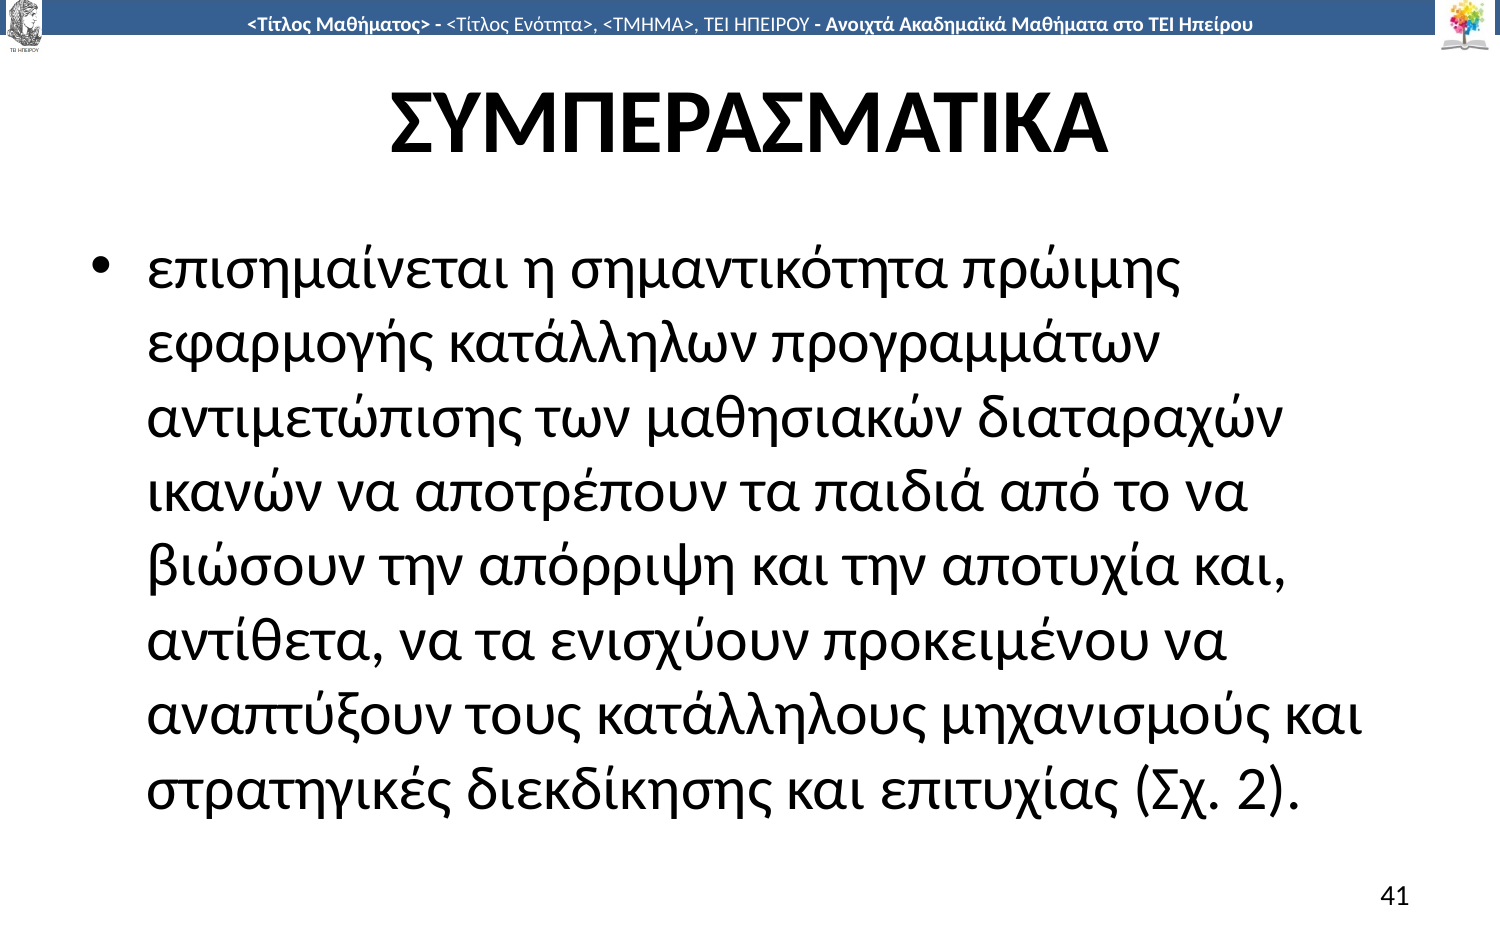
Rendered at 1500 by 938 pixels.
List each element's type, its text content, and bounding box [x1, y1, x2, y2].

title ΣΥΜΠΕΡΑΣΜΑΤΙΚΑ [75, 37, 1425, 194]
picture [6, 0, 42, 54]
slide_number 41 [1074, 868, 1425, 919]
list επισημαίνεται η σημαντικότητα πρώιμης εφαρμογής κατάλληλων προγραμμάτων αντιμετώπισης των μαθησιακών διαταραχών ικανών να αποτρέπουν τα παιδιά από το να βιώσουν την απόρριψη και την αποτυχία και, αντίθετα, να τα ενισχύουν προκειμένου να αναπτύξουν τους κατάλληλους μηχανισμούς και στρατηγικές διεκδίκησης και επιτυχίας (Σχ. 2). [75, 218, 1425, 838]
picture [1435, 0, 1495, 52]
